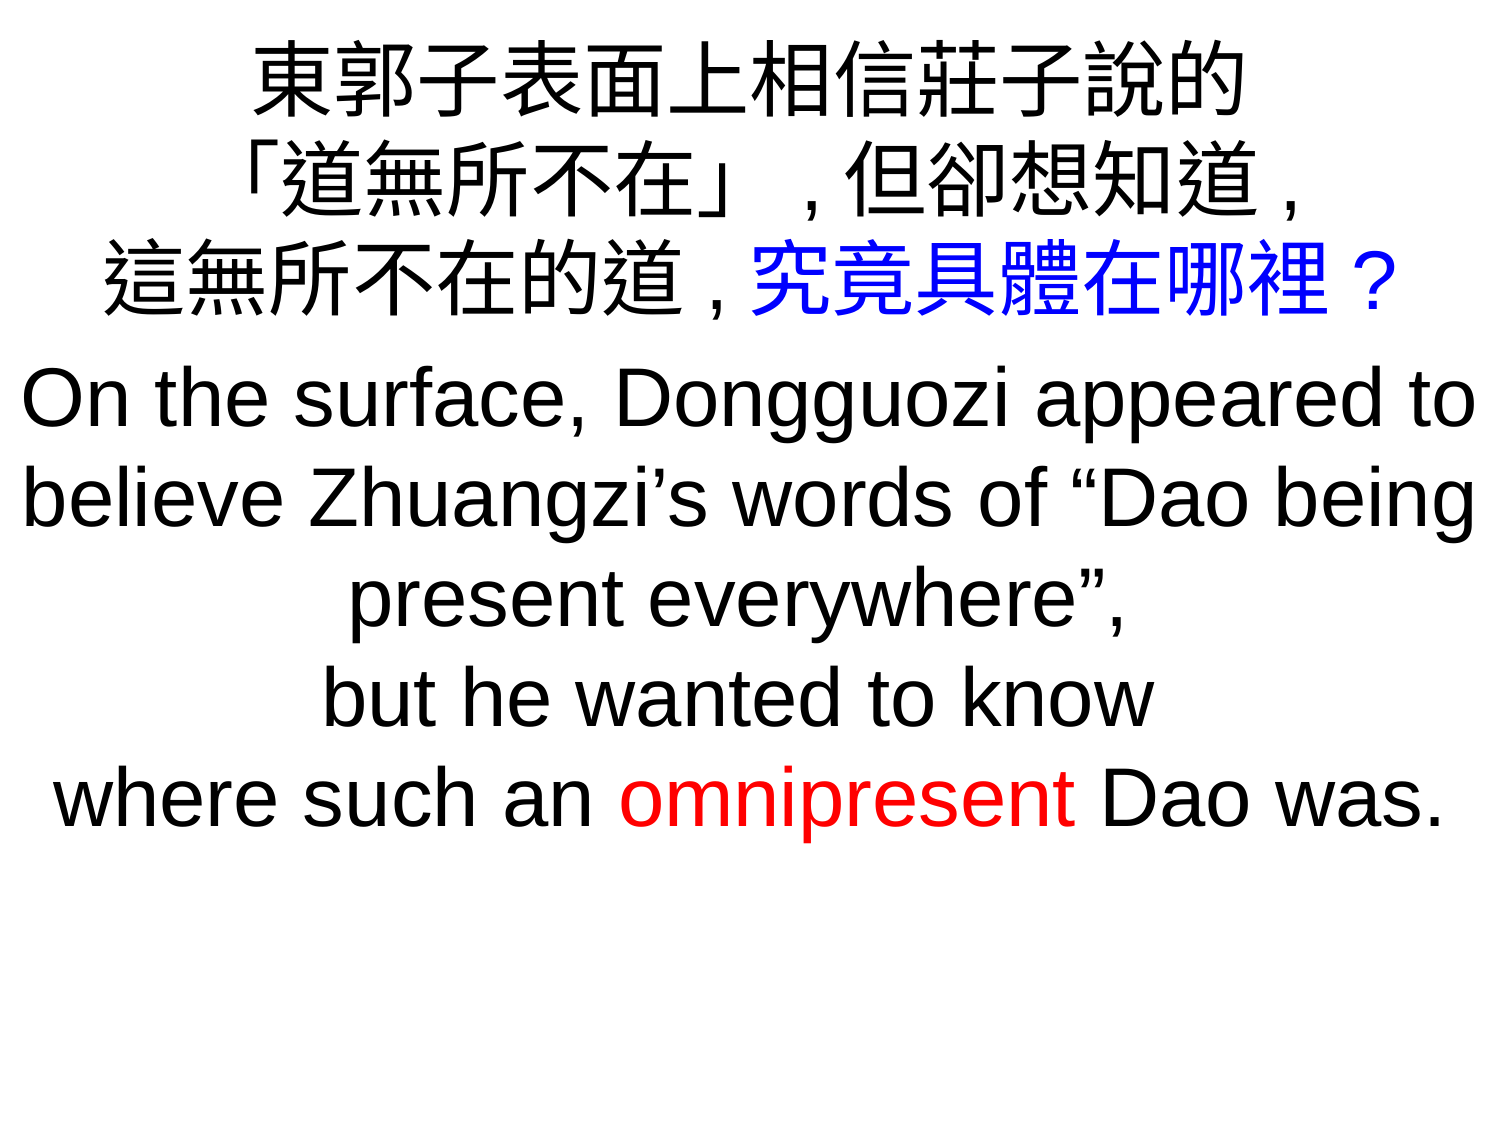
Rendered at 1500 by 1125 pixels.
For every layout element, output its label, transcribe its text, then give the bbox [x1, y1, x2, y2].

subtitle 東郭子表面上相信莊子說的 「道無所不在」,但卻想知道, 這無所不在的道,究竟具體在哪裡? On the surface, Dongguozi appeared to believe Zhuangzi’s words of “Dao being present everywhere”, but he wanted to know where such an omnipresent Dao was. [0, 19, 1500, 1102]
